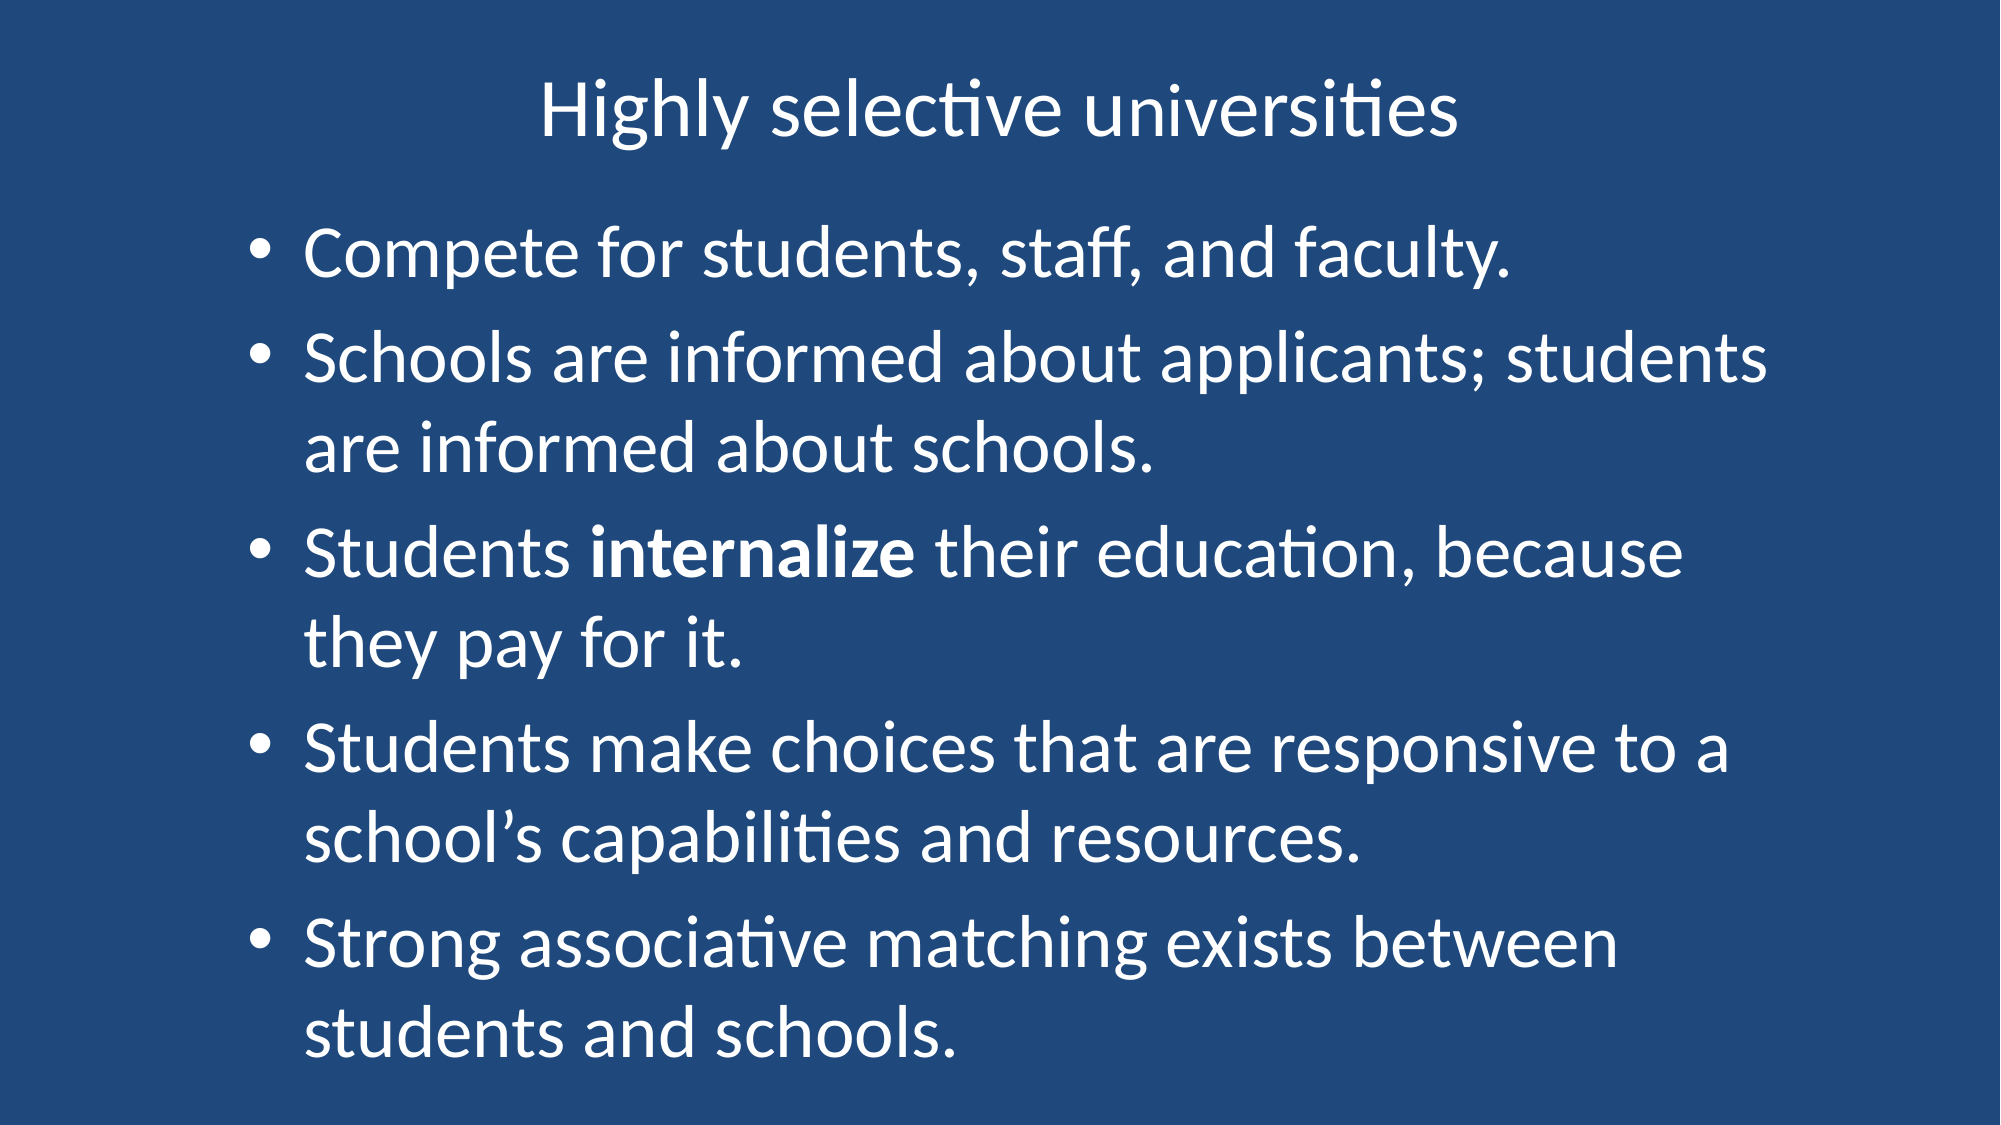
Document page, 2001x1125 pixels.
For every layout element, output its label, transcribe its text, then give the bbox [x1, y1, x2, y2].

list Compete for students, staff, and faculty. Schools are informed about applicants; students are informed about schools. Students internalize their education, because they pay for it. Students make choices that are responsive to a school’s capabilities and resources. Strong associative matching exists between students and schools. [232, 194, 1953, 1075]
title Highly selective universities [99, 45, 1900, 161]
